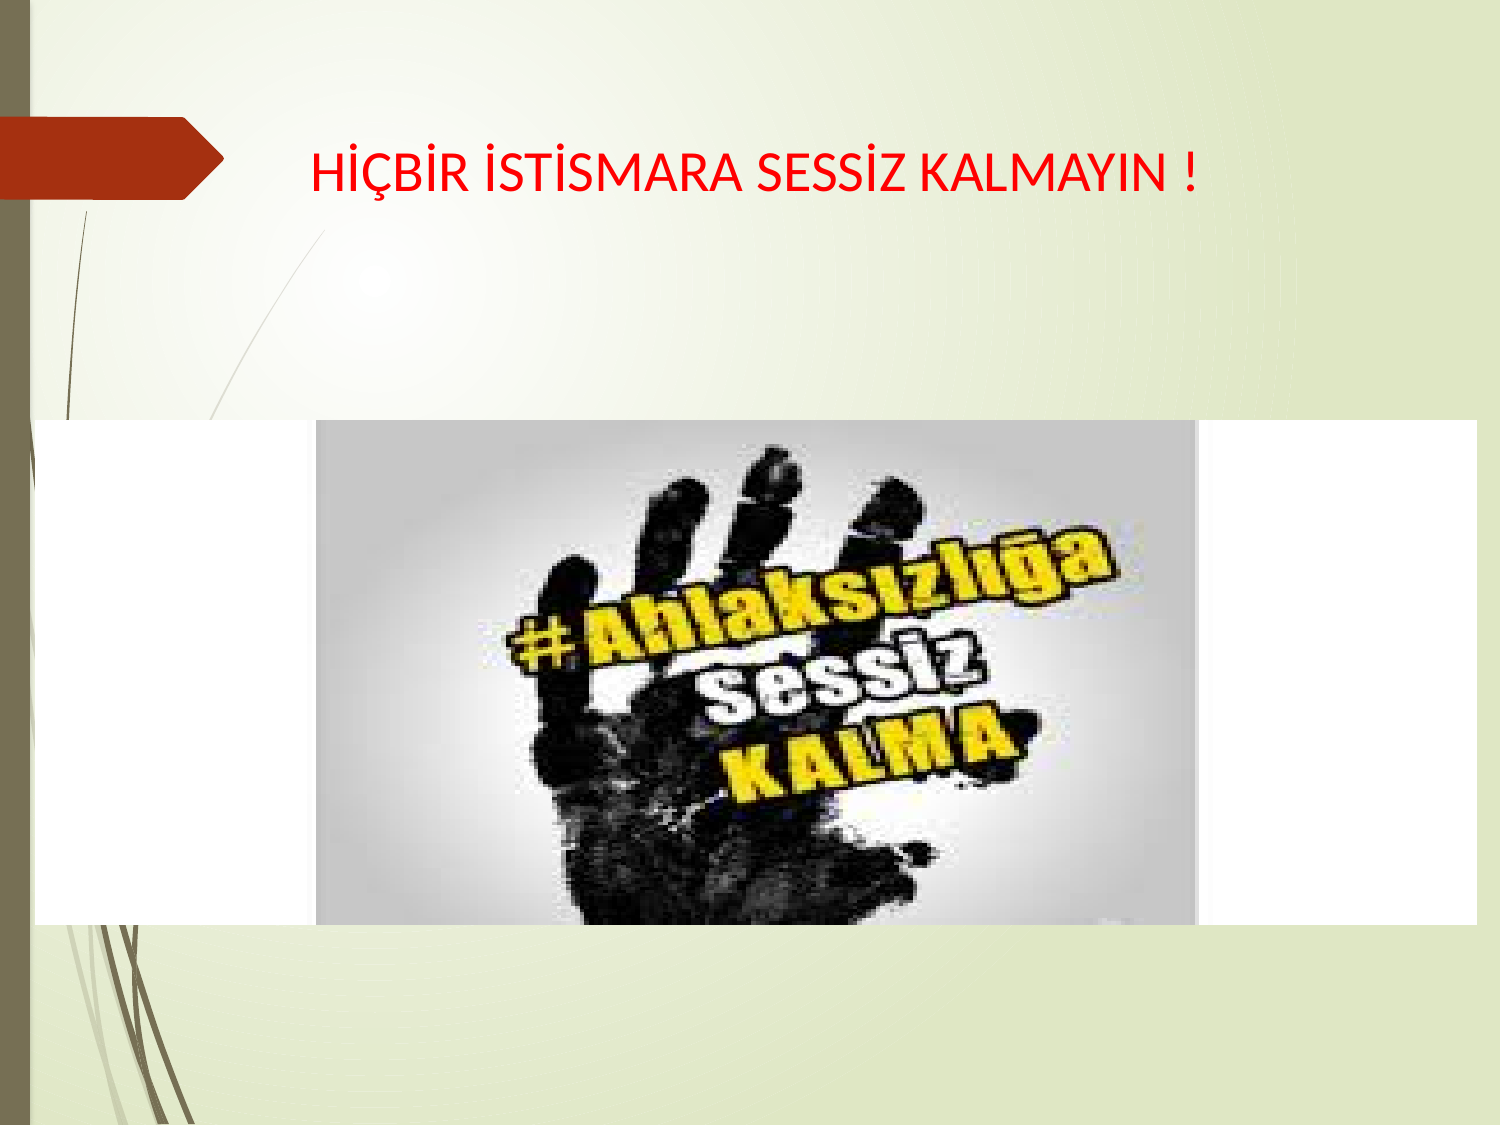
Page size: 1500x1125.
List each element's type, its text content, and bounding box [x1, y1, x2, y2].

picture [34, 420, 1477, 925]
list HİÇBİR İSTİSMARA SESSİZ KALMAYIN ! [64, 125, 1448, 244]
